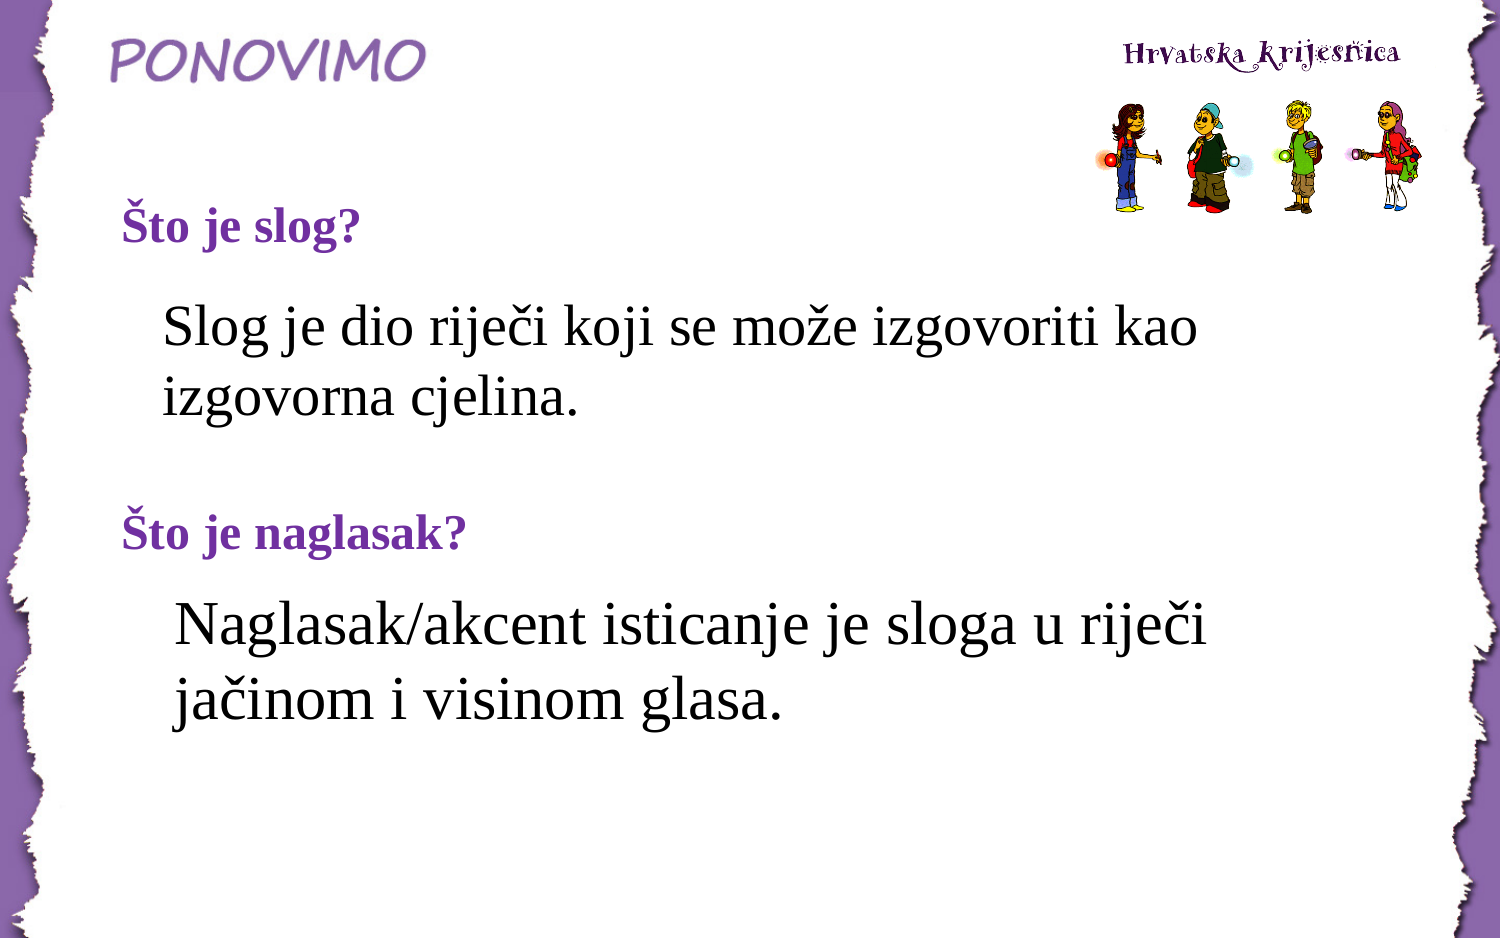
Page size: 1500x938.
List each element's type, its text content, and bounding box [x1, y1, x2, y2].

text_box Što je slog? [106, 185, 408, 260]
picture [0, 0, 1500, 938]
text_box Naglasak/akcent isticanje je sloga u riječi jačinom i visinom glasa. [159, 575, 1388, 740]
text_box Što je naglasak? [106, 492, 526, 568]
text_box Slog je dio riječi koji se može izgovoriti kao izgovorna cjelina. [147, 279, 1459, 435]
